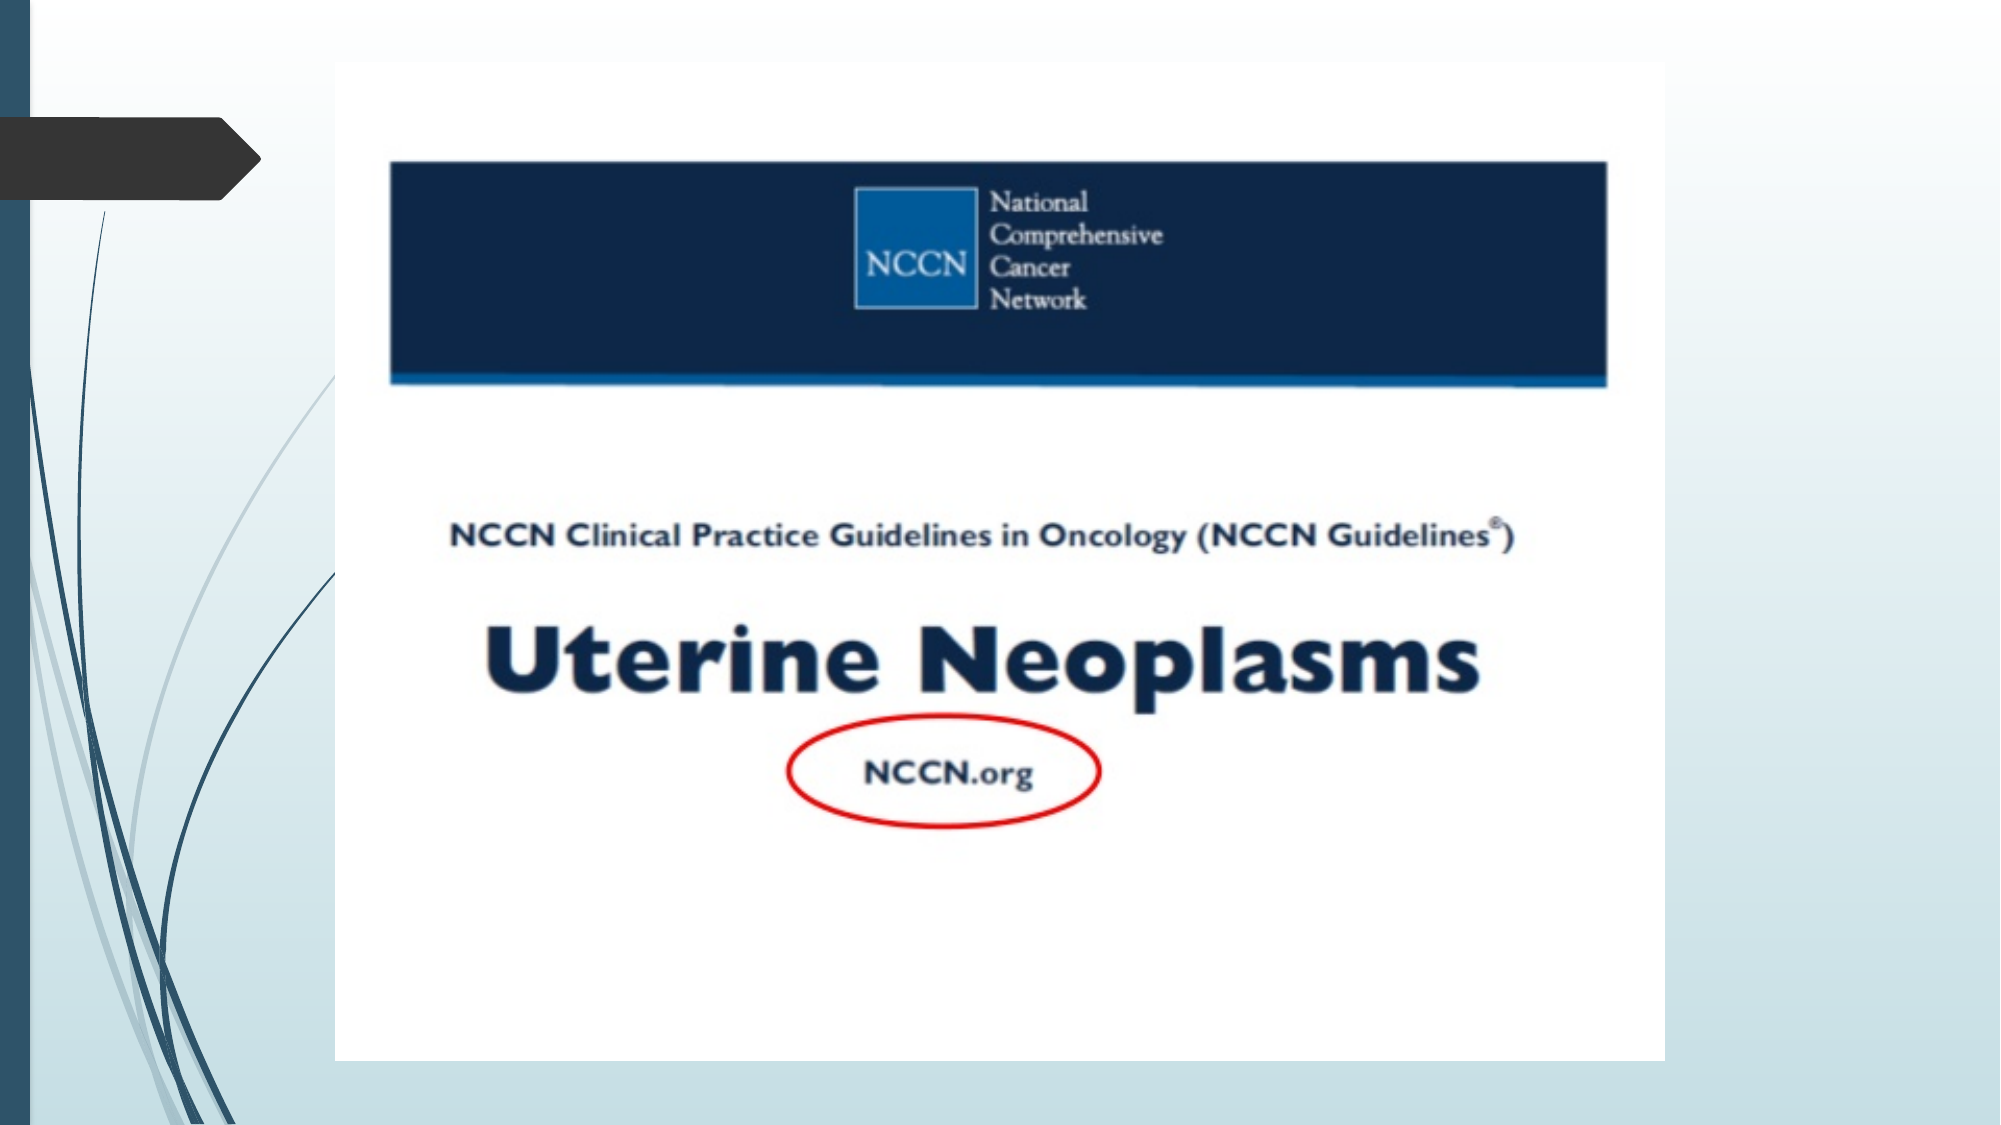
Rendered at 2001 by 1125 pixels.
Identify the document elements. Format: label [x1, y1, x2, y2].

picture [335, 62, 1665, 1061]
